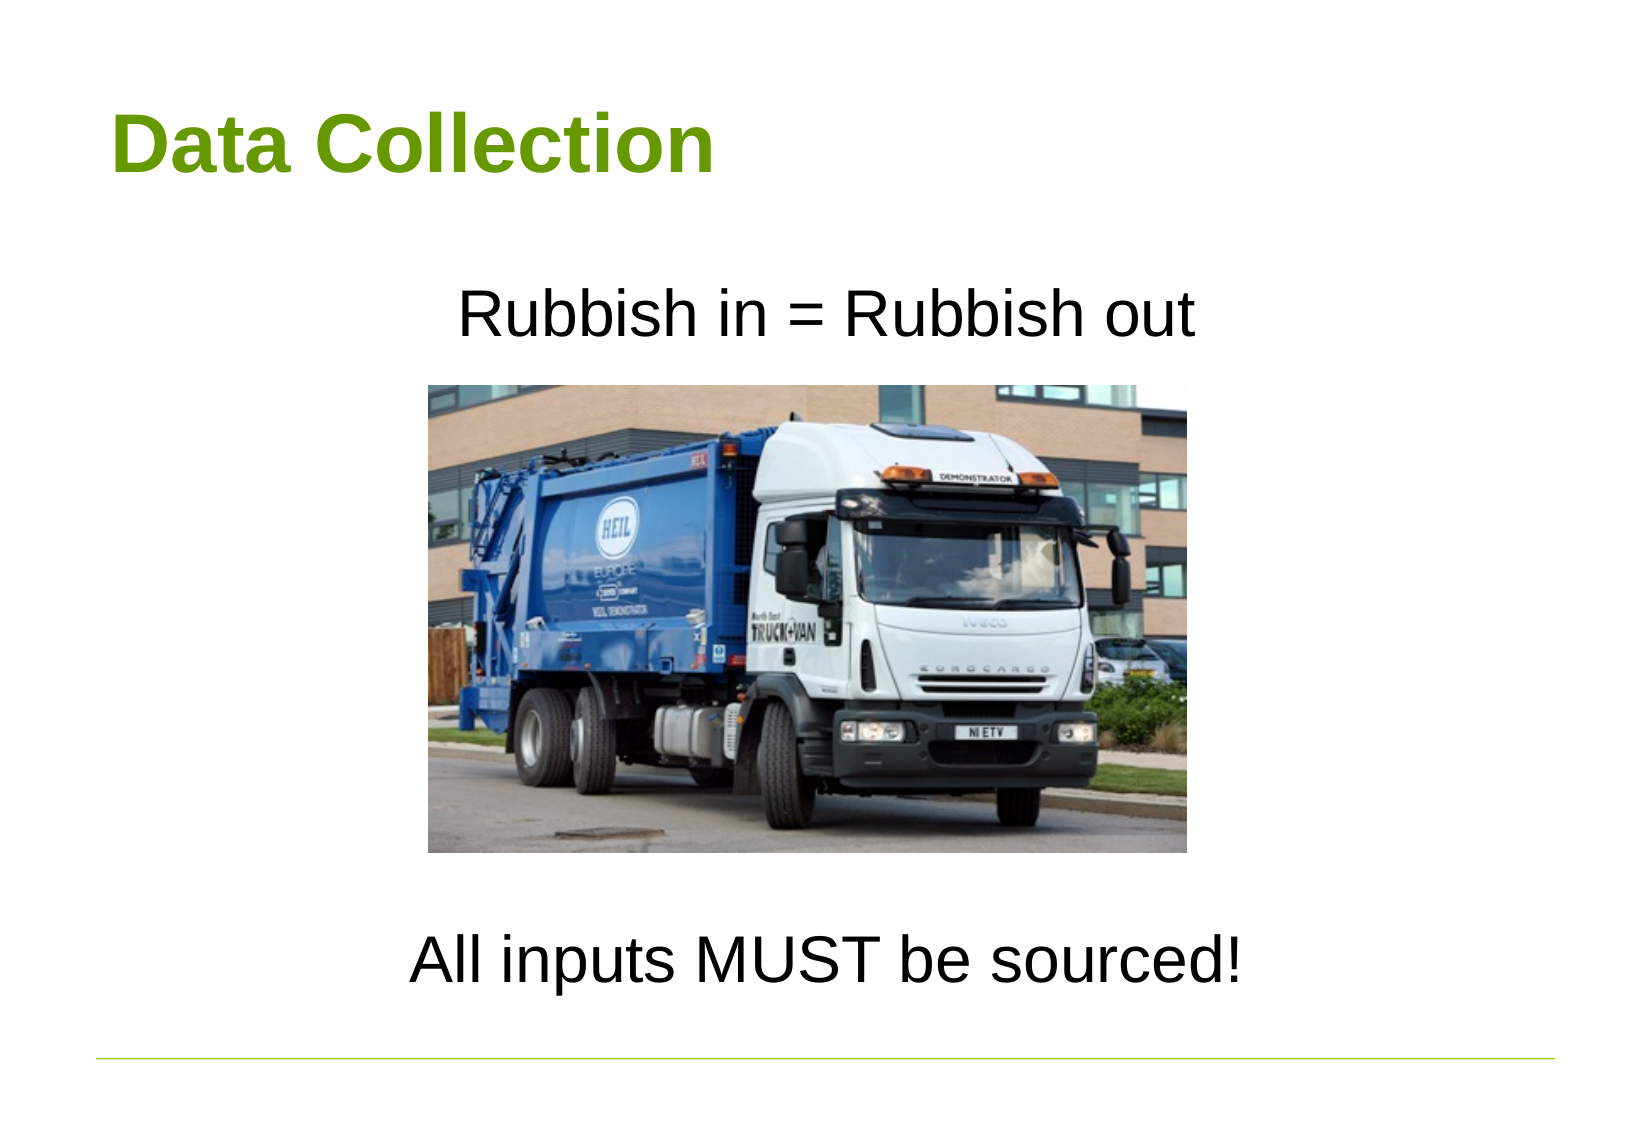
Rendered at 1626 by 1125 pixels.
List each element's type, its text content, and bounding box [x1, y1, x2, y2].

list Rubbish in = Rubbish out All inputs MUST be sourced! [95, 262, 1559, 1005]
title Data Collection [95, 45, 1559, 233]
picture [428, 385, 1188, 853]
